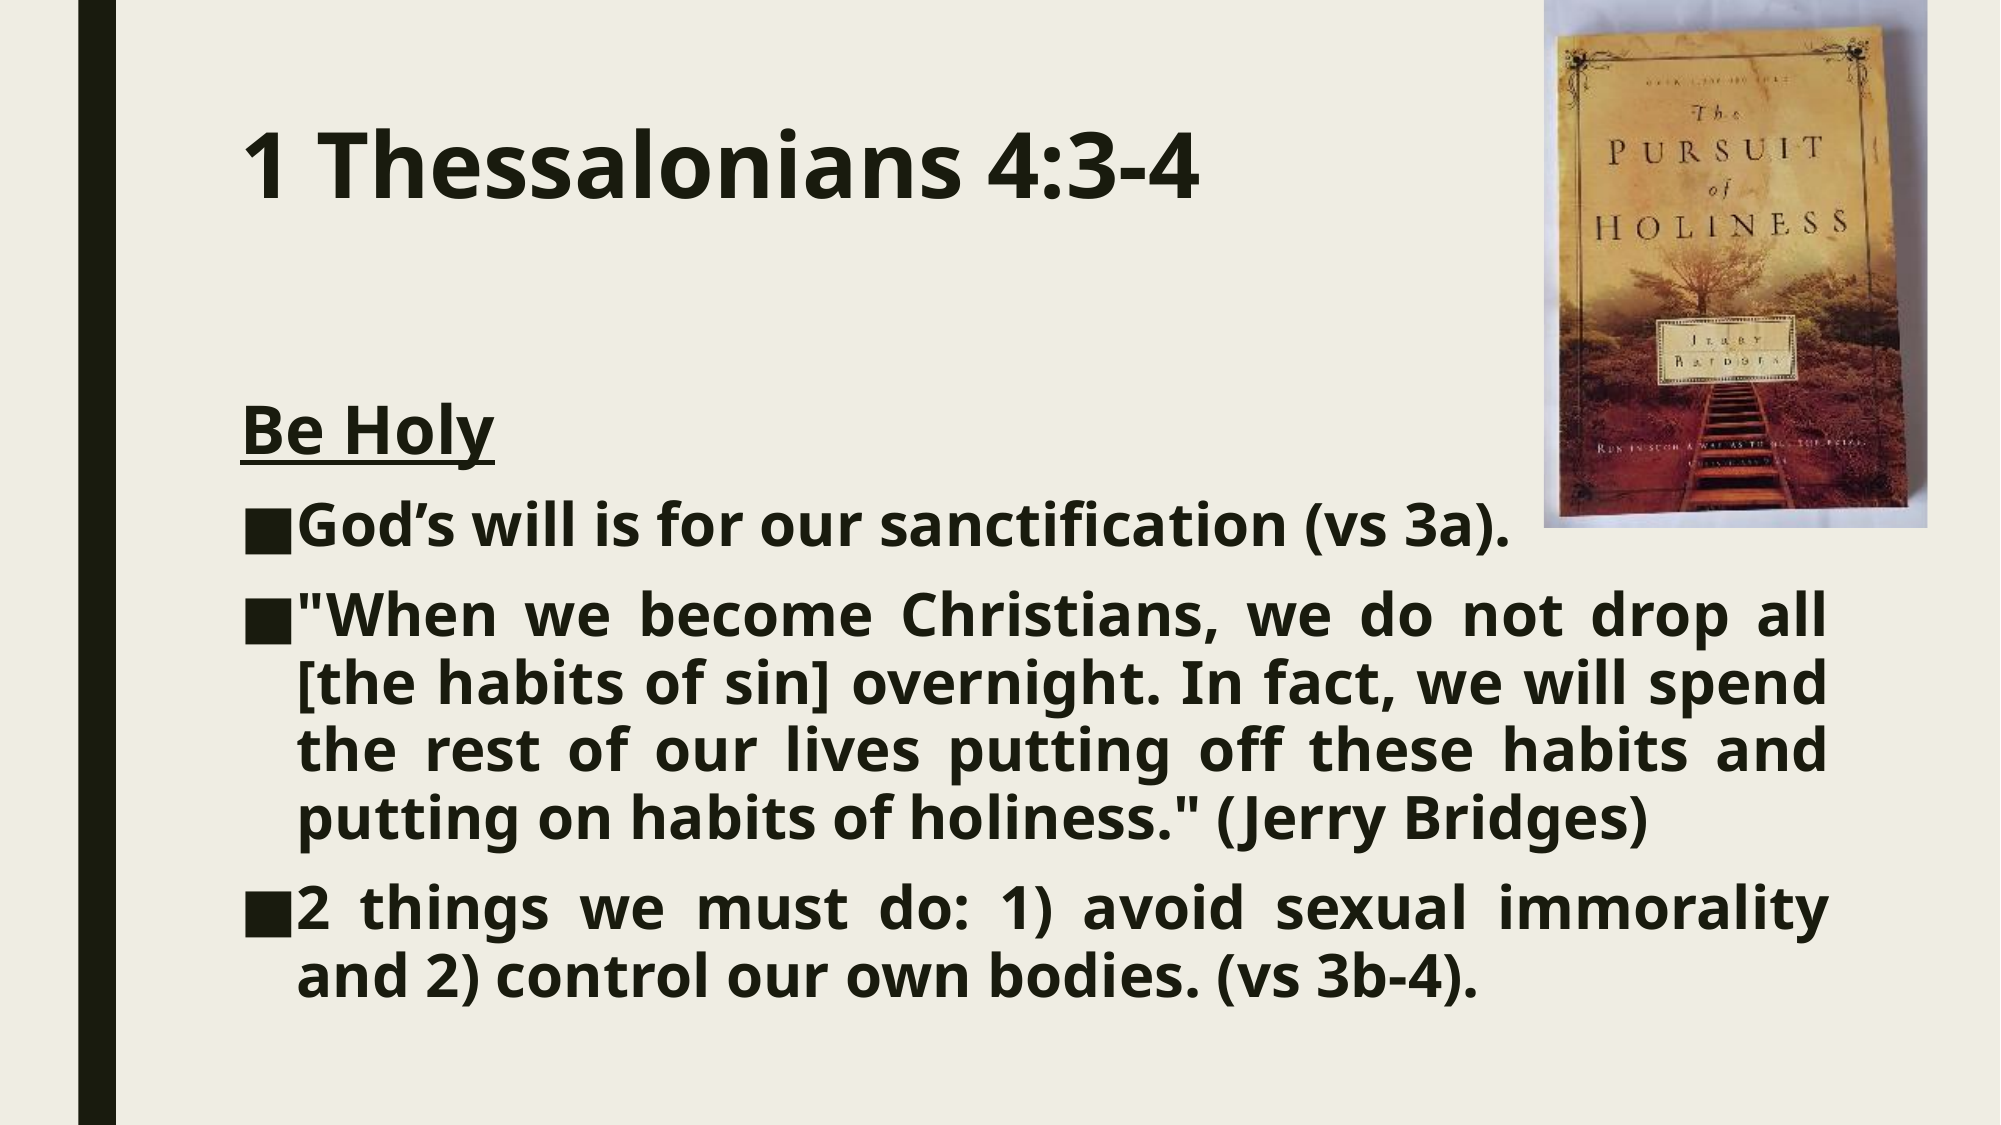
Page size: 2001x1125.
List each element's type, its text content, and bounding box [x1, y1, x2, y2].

list Be Holy God’s will is for our sanctification (vs 3a). "When we become Christians, we do not drop all [the habits of sin] overnight. In fact, we will spend the rest of our lives putting off these habits and putting on habits of holiness." (Jerry Bridges) 2 things we must do: 1) avoid sexual immorality and 2) control our own bodies. (vs 3b-4). [225, 386, 1846, 1071]
title 1 Thessalonians 4:3-4 [225, 112, 1472, 357]
picture [1472, 0, 2000, 528]
